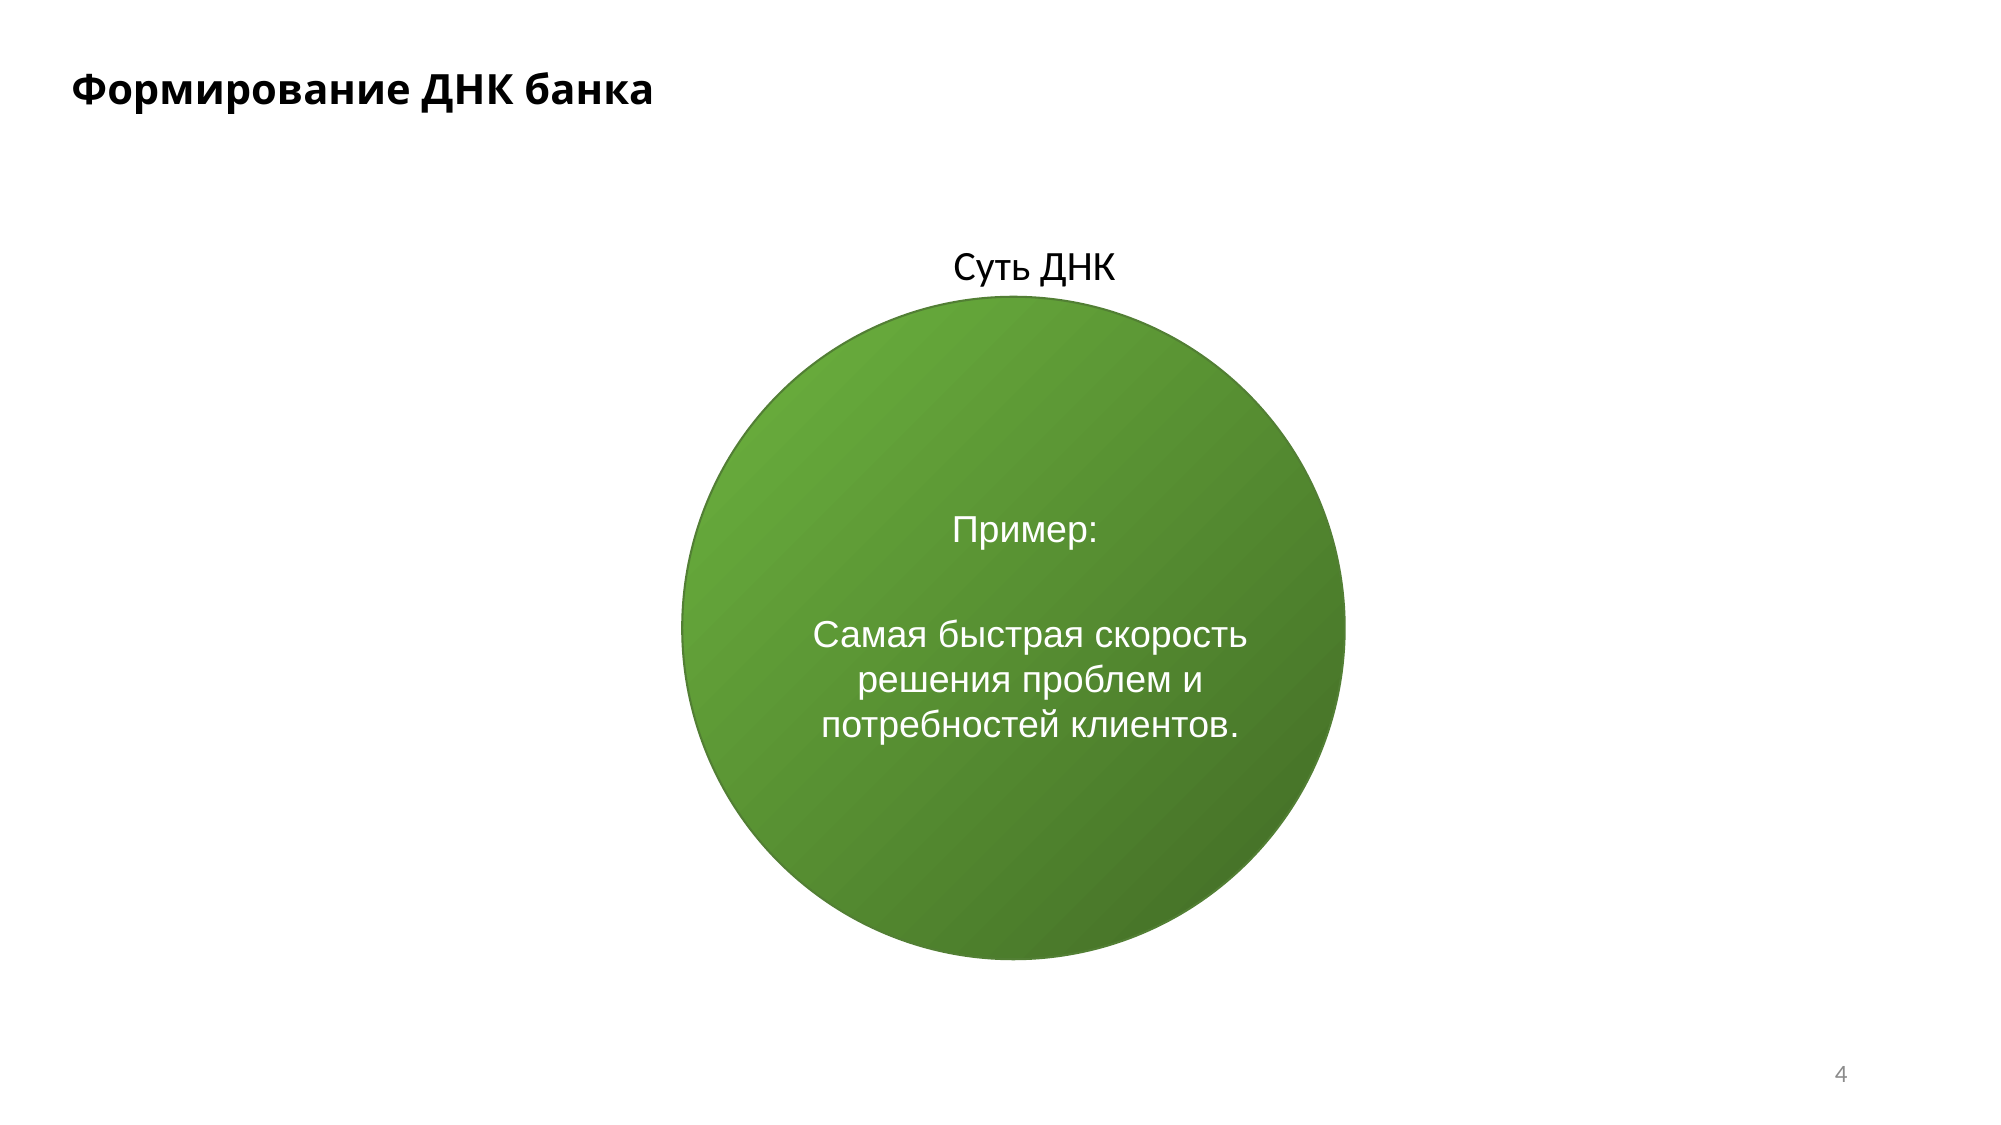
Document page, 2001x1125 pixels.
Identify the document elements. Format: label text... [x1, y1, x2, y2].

slide_number 4 [1412, 1042, 1863, 1103]
text_box Пример: Самая быстрая скорость решения проблем и потребностей клиентов. [789, 497, 1272, 759]
title Формирование ДНК банка [56, 28, 1782, 155]
text_box [681, 295, 1346, 961]
text_box Суть ДНК [938, 231, 1393, 296]
